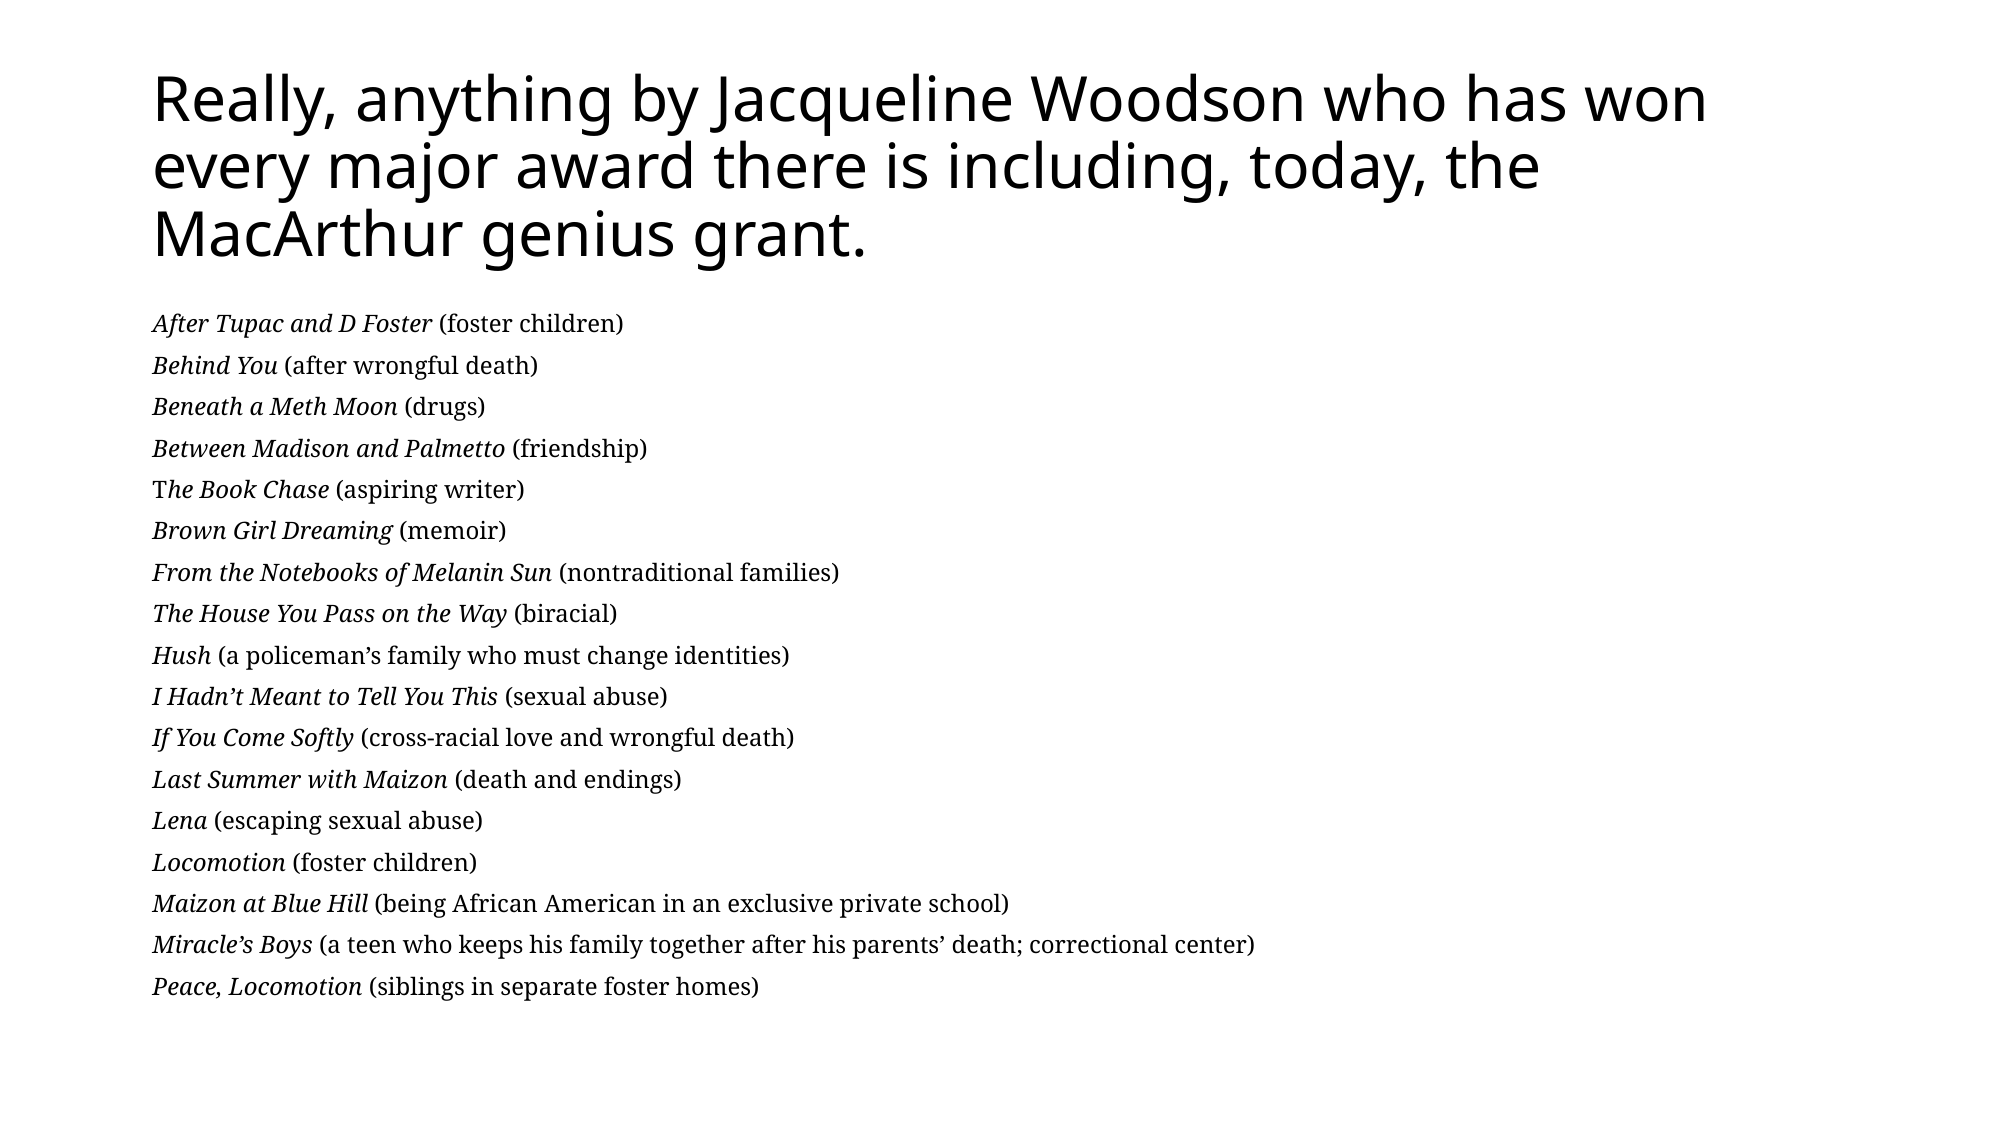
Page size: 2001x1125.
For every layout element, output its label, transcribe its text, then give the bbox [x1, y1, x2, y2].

list After Tupac and D Foster (foster children) Behind You (after wrongful death) Beneath a Meth Moon (drugs) Between Madison and Palmetto (friendship) The Book Chase (aspiring writer) Brown Girl Dreaming (memoir) From the Notebooks of Melanin Sun (nontraditional families) The House You Pass on the Way (biracial) Hush (a policeman’s family who must change identities) I Hadn’t Meant to Tell You This (sexual abuse) If You Come Softly (cross-racial love and wrongful death) Last Summer with Maizon (death and endings) Lena (escaping sexual abuse) Locomotion (foster children) Maizon at Blue Hill (being African American in an exclusive private school) Miracle’s Boys (a teen who keeps his family together after his parents’ death; correctional center) Peace, Locomotion (siblings in separate foster homes) [137, 299, 1863, 1014]
title Really, anything by Jacqueline Woodson who has won every major award there is including, today, the MacArthur genius grant. [137, 59, 1863, 278]
